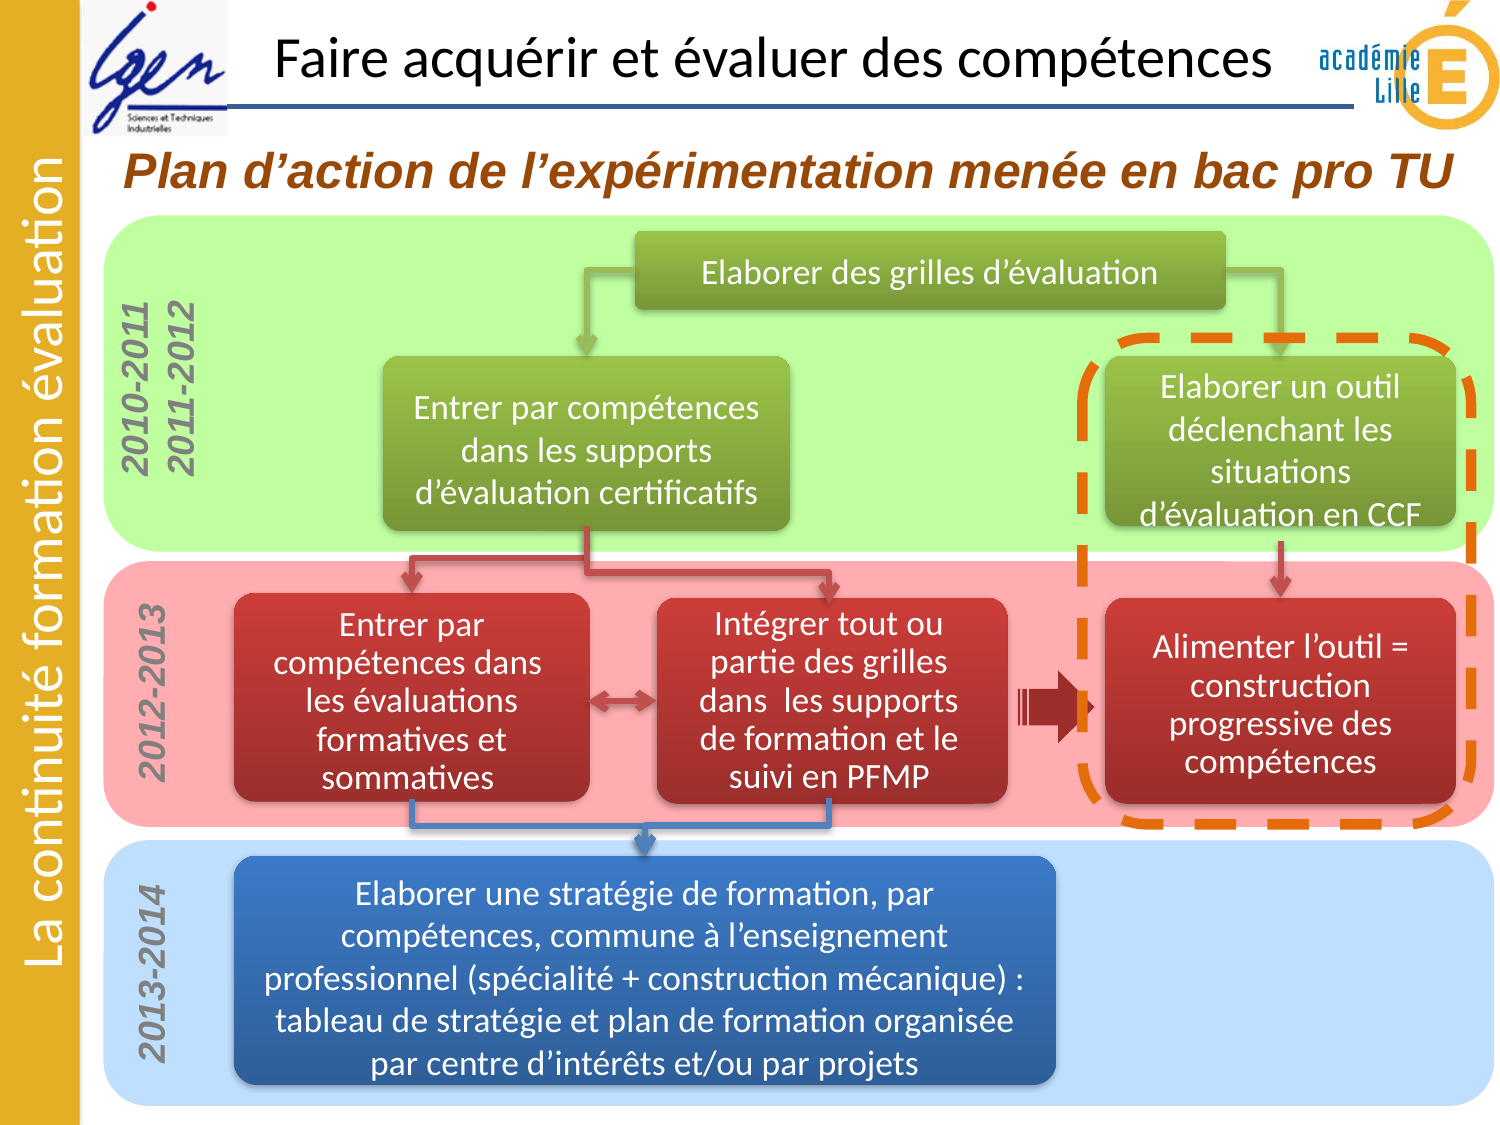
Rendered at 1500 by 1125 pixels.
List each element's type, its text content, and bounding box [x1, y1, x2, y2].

text_box Plan d’action de l’expérimentation menée en bac pro TU [108, 146, 1471, 206]
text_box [98, 215, 1495, 1107]
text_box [81, 0, 1500, 138]
text_box La continuité formation évaluation [0, 0, 80, 1125]
